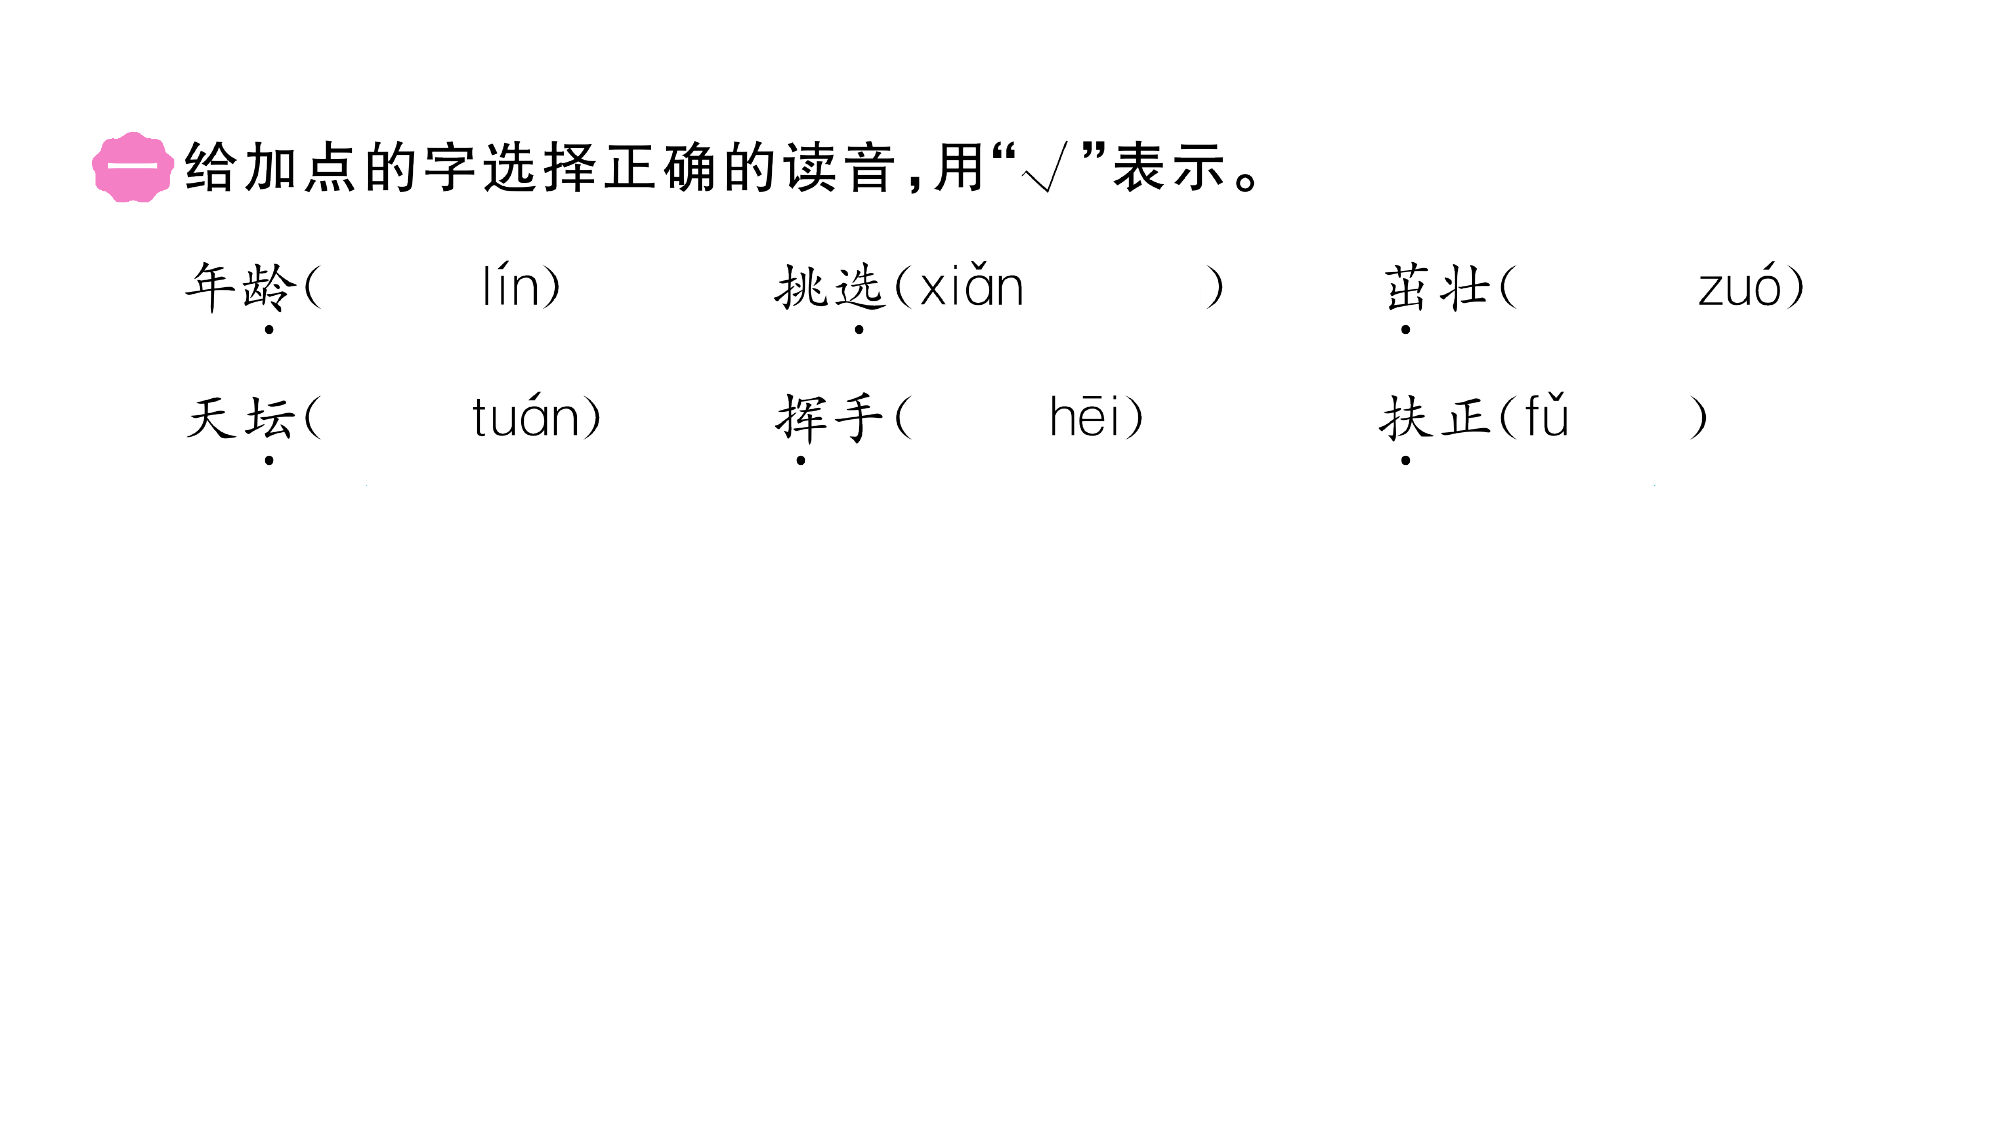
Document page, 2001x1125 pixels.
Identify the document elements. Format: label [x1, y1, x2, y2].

picture [88, 118, 1979, 503]
